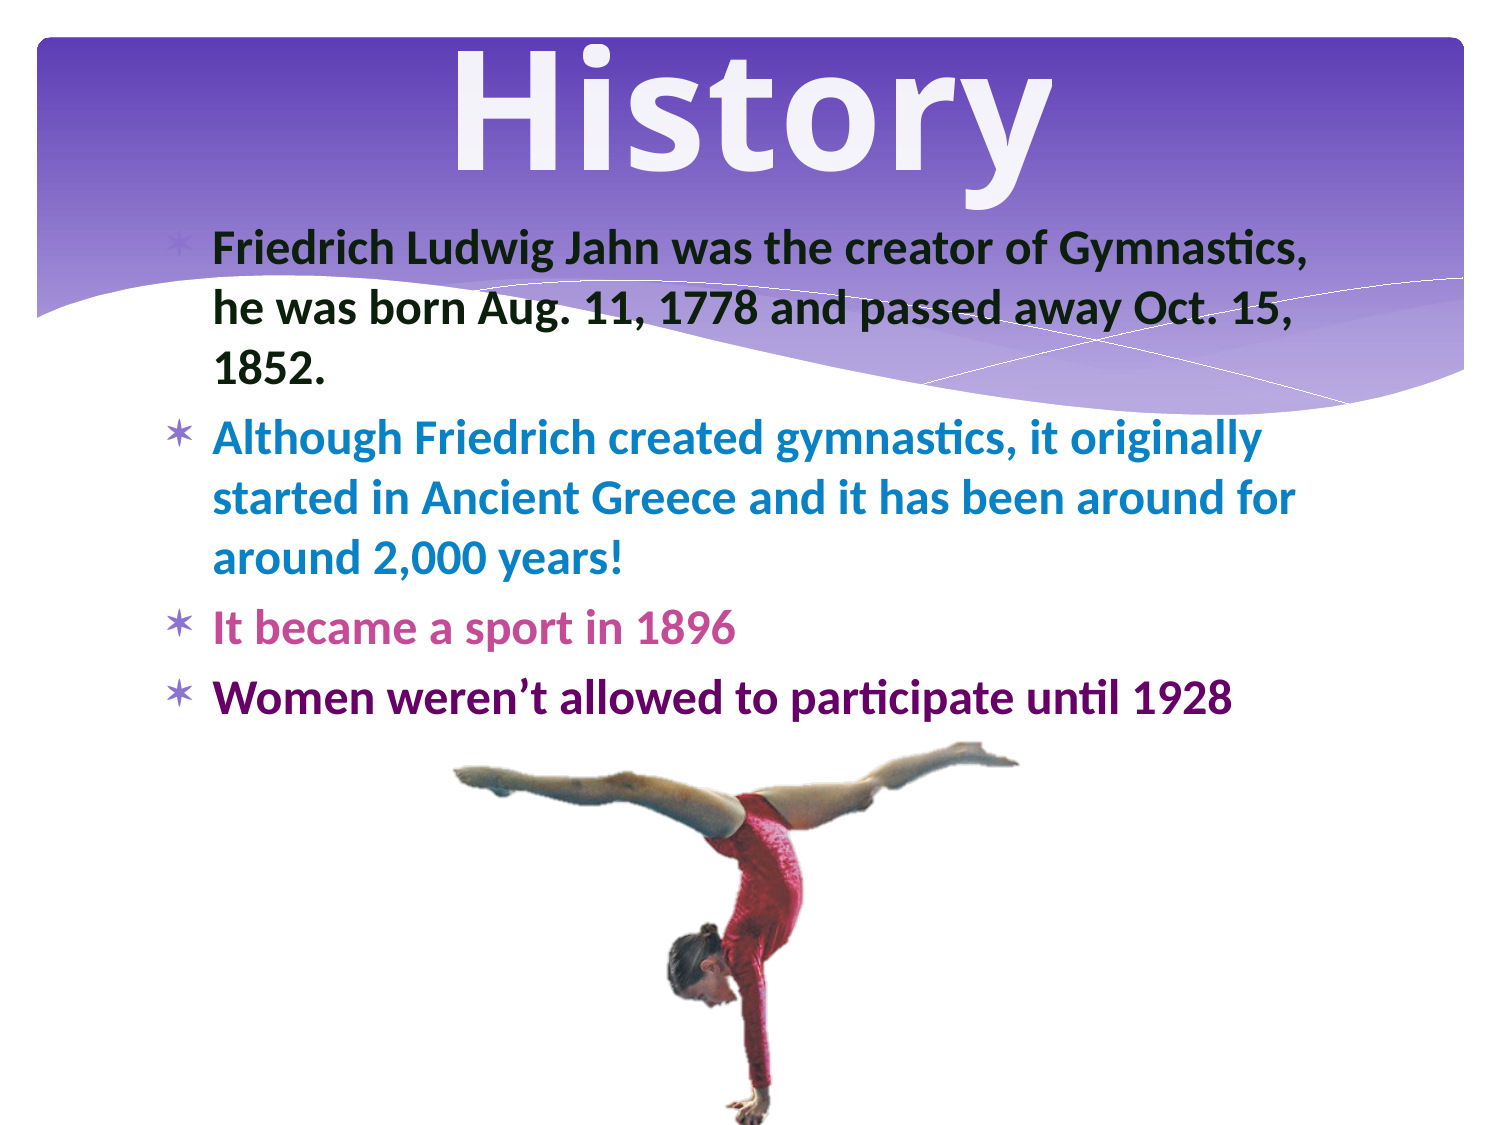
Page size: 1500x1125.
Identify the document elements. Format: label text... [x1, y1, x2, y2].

picture [345, 696, 1101, 1125]
list Friedrich Ludwig Jahn was the creator of Gymnastics, he was born Aug. 11, 1778 and passed away Oct. 15, 1852. Although Friedrich created gymnastics, it originally started in Ancient Greece and it has been around for around 2,000 years! It became a sport in 1896 Women weren’t allowed to participate until 1928 [152, 207, 1368, 773]
title History [75, 1, 1425, 207]
